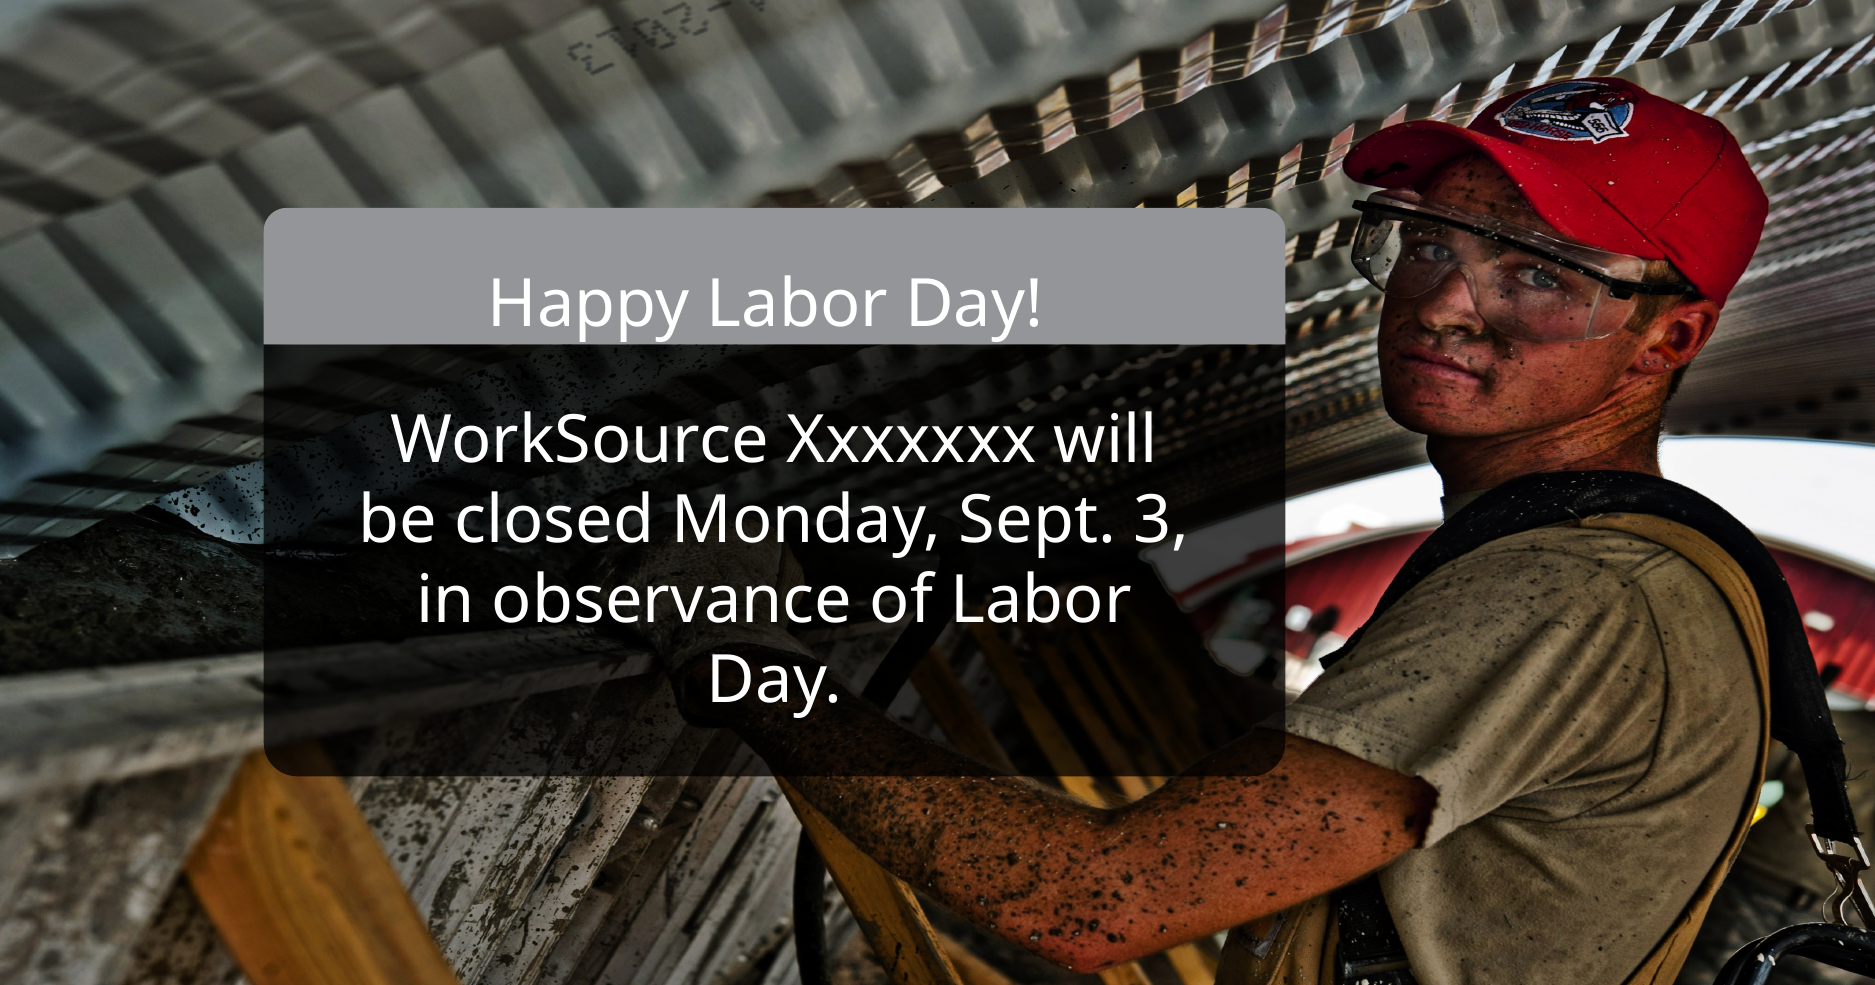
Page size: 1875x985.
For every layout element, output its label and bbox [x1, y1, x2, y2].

text_box [263, 208, 1286, 777]
picture [0, 0, 1875, 985]
